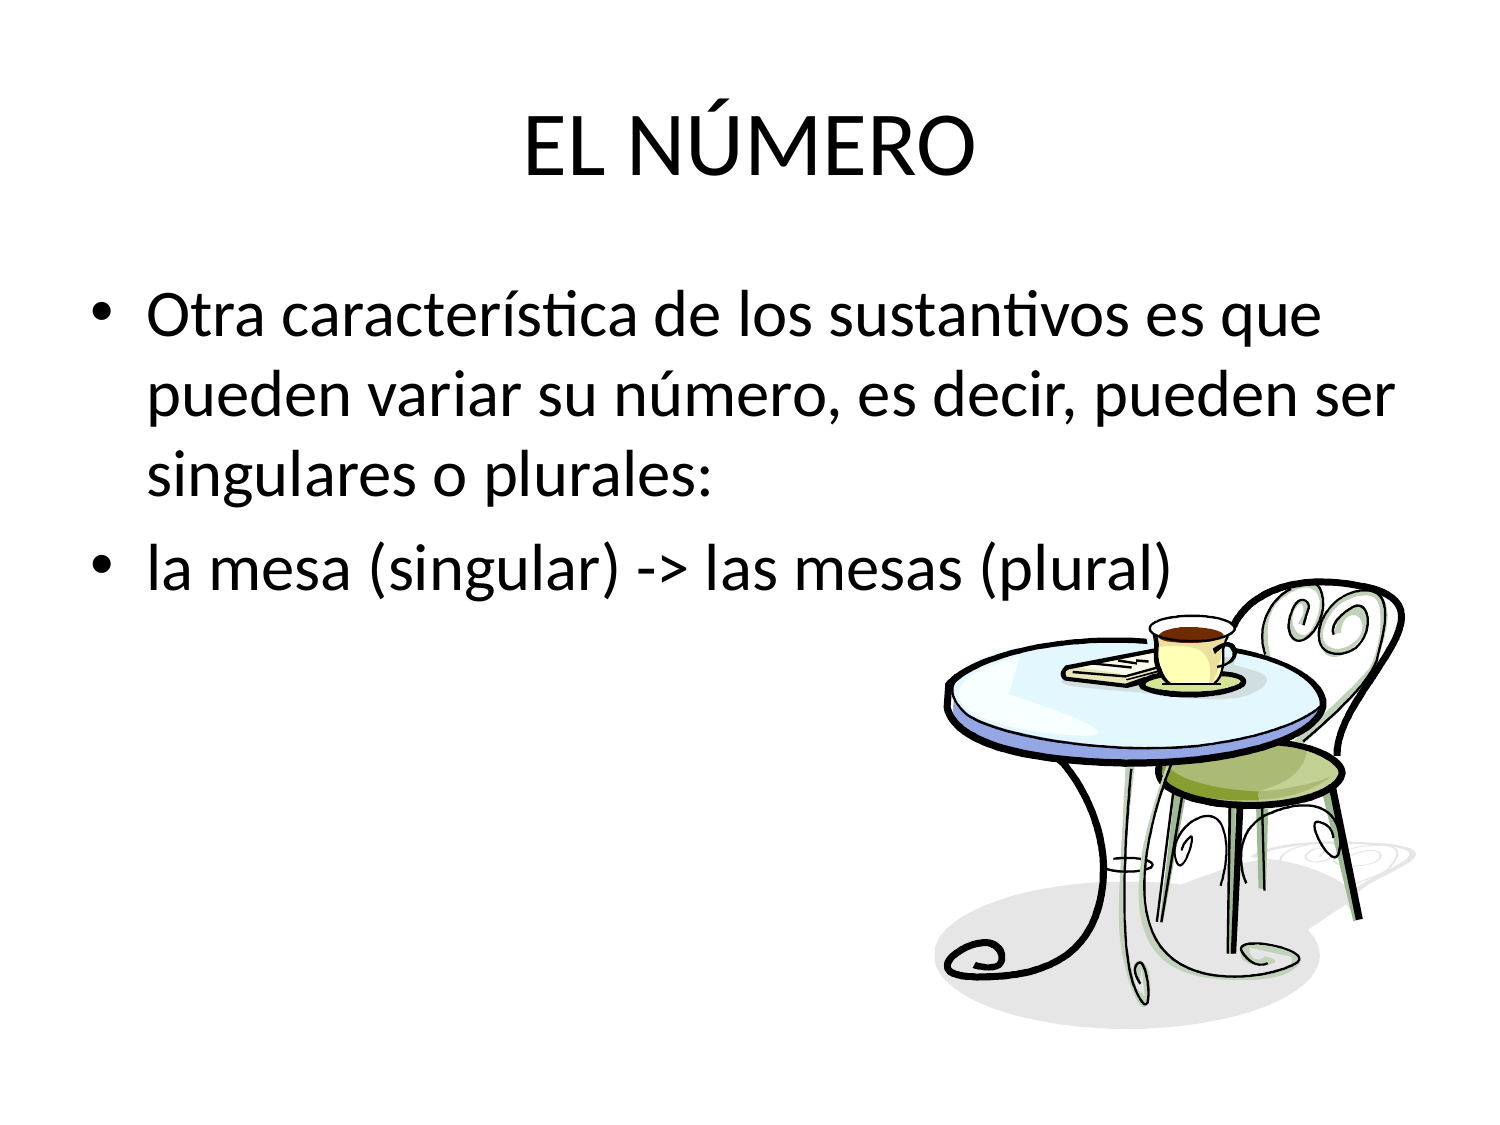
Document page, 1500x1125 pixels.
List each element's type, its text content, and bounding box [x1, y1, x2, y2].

picture [934, 573, 1421, 1034]
title EL NÚMERO [75, 45, 1425, 233]
list Otra característica de los sustantivos es que pueden variar su número, es decir, pueden ser singulares o plurales: la mesa (singular) -> las mesas (plural) [75, 262, 1425, 1005]
